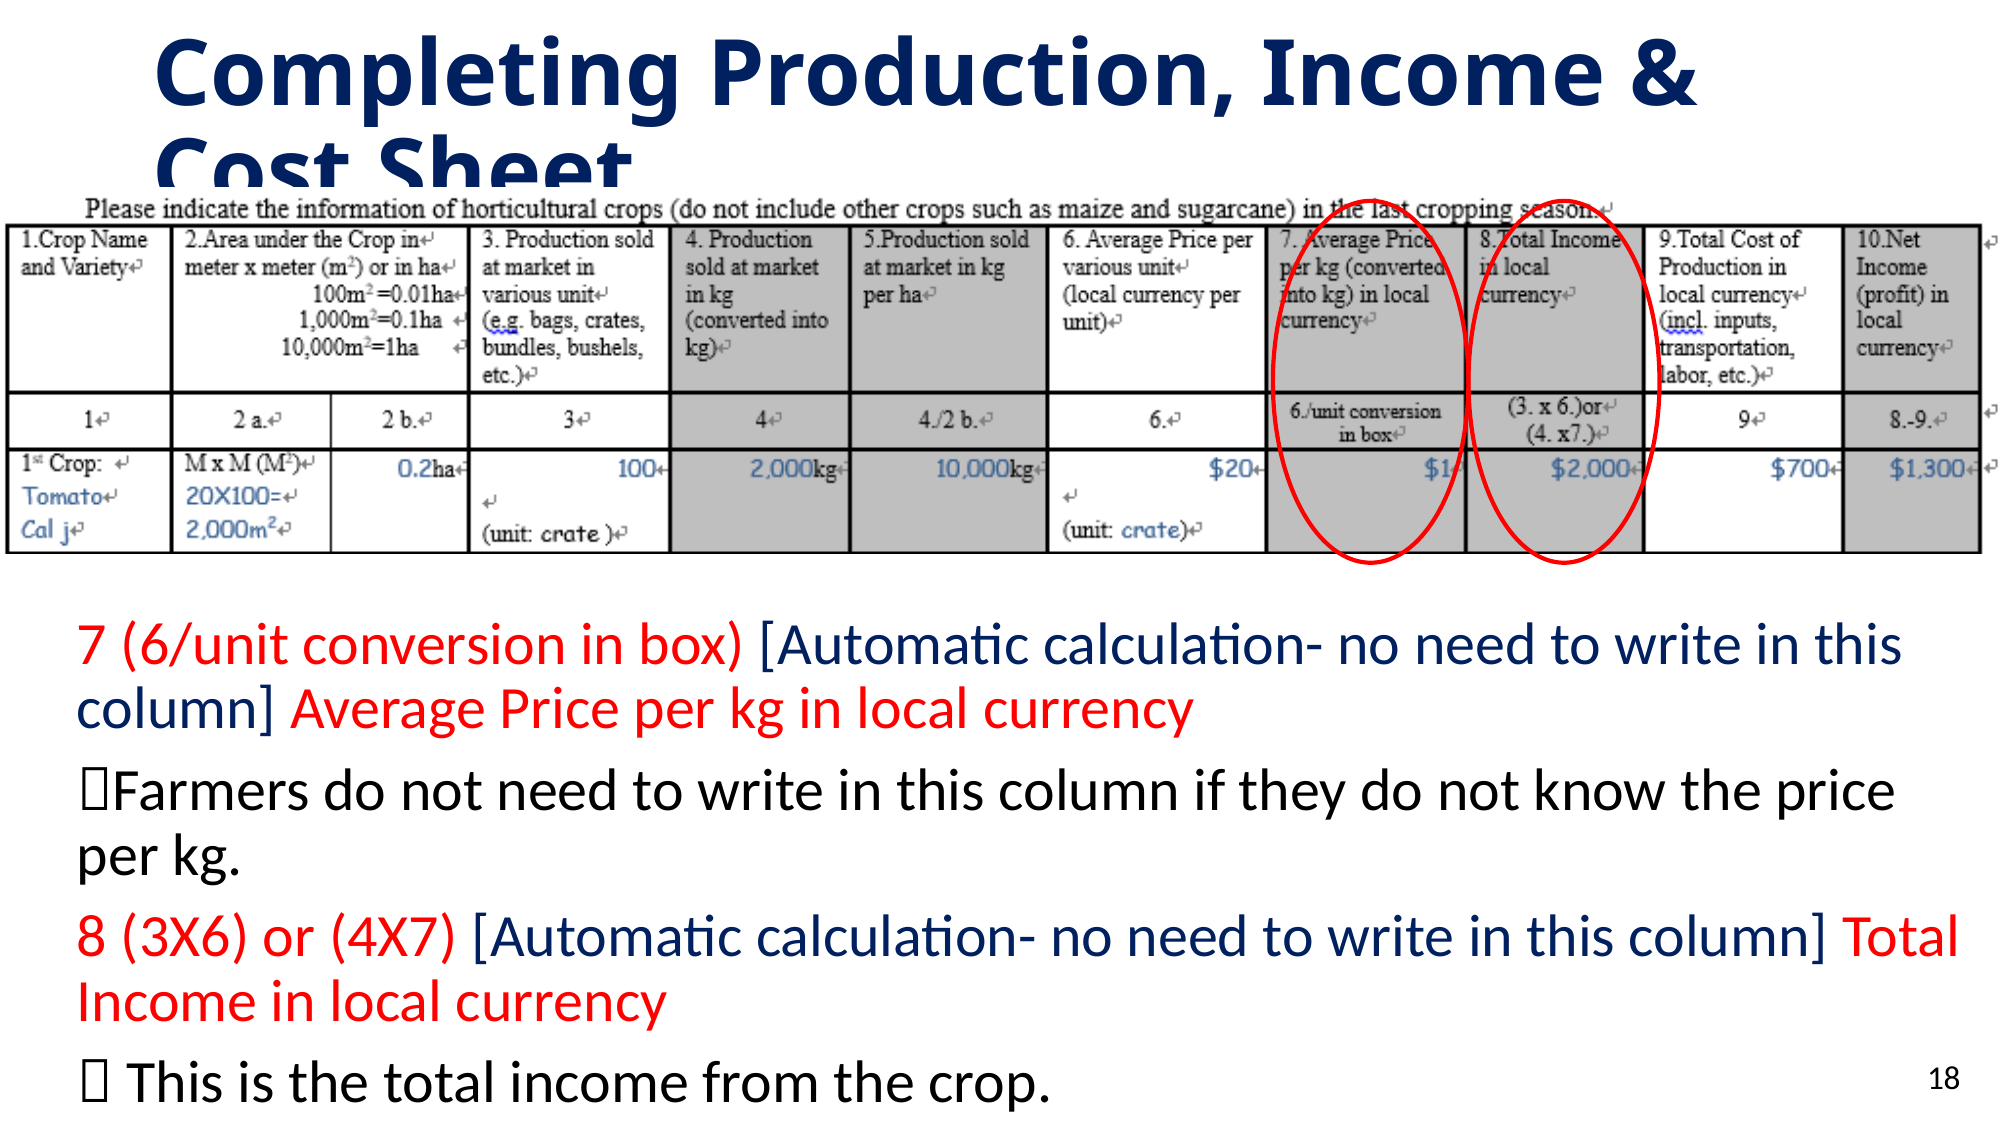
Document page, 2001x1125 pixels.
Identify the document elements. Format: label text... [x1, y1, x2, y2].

title Completing Production, Income & Cost Sheet [137, 16, 1904, 187]
text_box [1338, 554, 1403, 564]
list 7 (6/unit conversion in box) [Automatic calculation- no need to write in this column] Average Price per kg in local currency Farmers do not need to write in this column if they do not know the price per kg. 8 (3X6) or (4X7) [Automatic calculation- no need to write in this column] Total Income in local currency  This is the total income from the crop. [61, 604, 1976, 1125]
picture [0, 187, 2000, 554]
text_box [1532, 554, 1596, 564]
